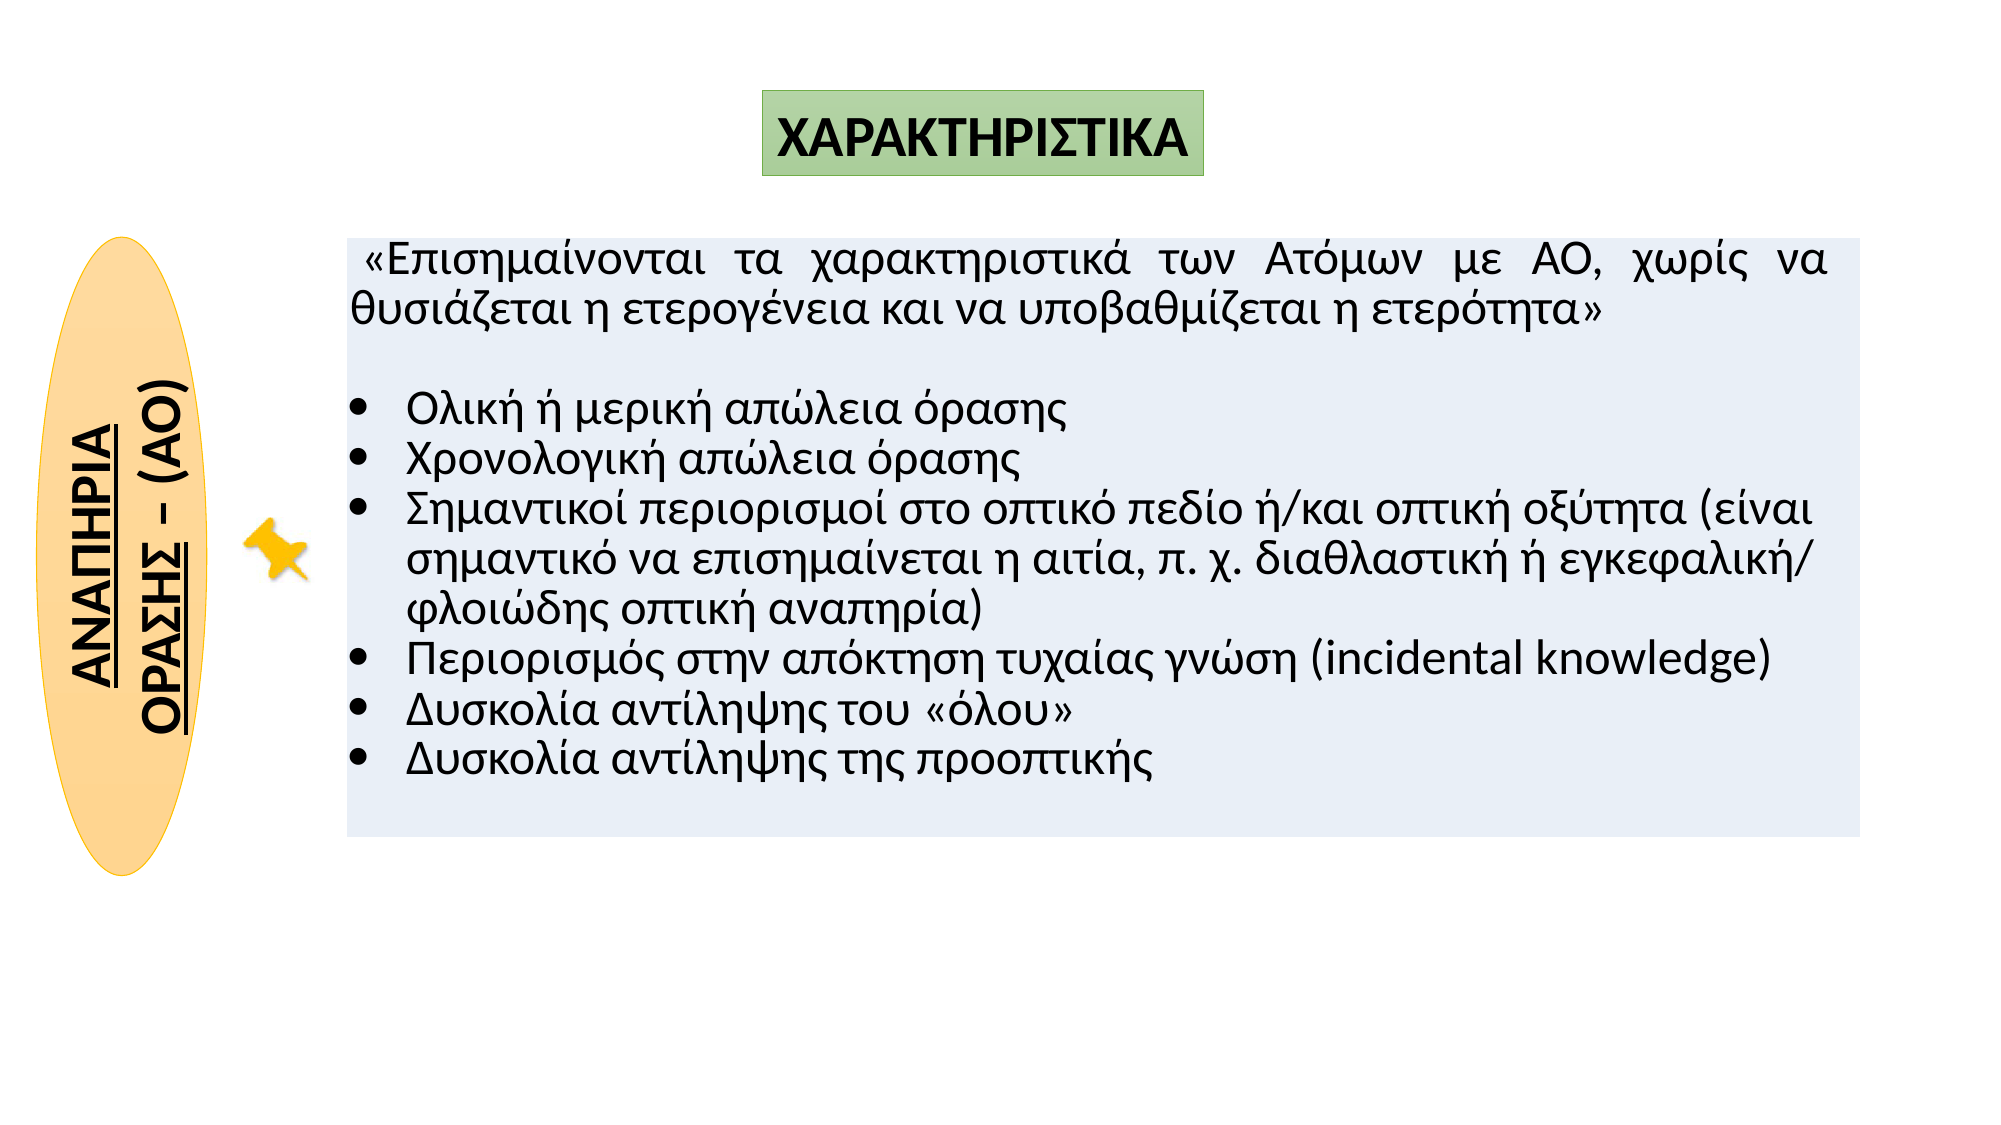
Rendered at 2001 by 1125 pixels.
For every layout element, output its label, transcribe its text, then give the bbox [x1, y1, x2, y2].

picture [228, 503, 325, 598]
table_header «Επισημαίνονται τα χαρακτηριστικά των Ατόμων με ΑΟ, χωρίς να θυσιάζεται η ετερογένεια και να υποβαθμίζεται η ετερότητα» Ολική ή μερική απώλεια όρασης Χρονολογική απώλεια όρασης Σημαντικοί περιορισμοί στο οπτικό πεδίο ή/και οπτική οξύτητα (είναι σημαντικό να επισημαίνεται η αιτία, π. χ. διαθλαστική ή εγκεφαλική/ φλοιώδης οπτική αναπηρία) Περιορισμός στην απόκτηση τυχαίας γνώση (incidental knowledge) Δυσκολία αντίληψης του «όλου» Δυσκολία αντίληψης της προοπτικής [347, 238, 1860, 837]
text_box ΧΑΡΑΚΤΗΡΙΣΤΙΚΑ [762, 90, 1204, 176]
text_box αναπηριΑ ΟΡΑΣΗΣ – (ΑΟ) [35, 236, 208, 877]
